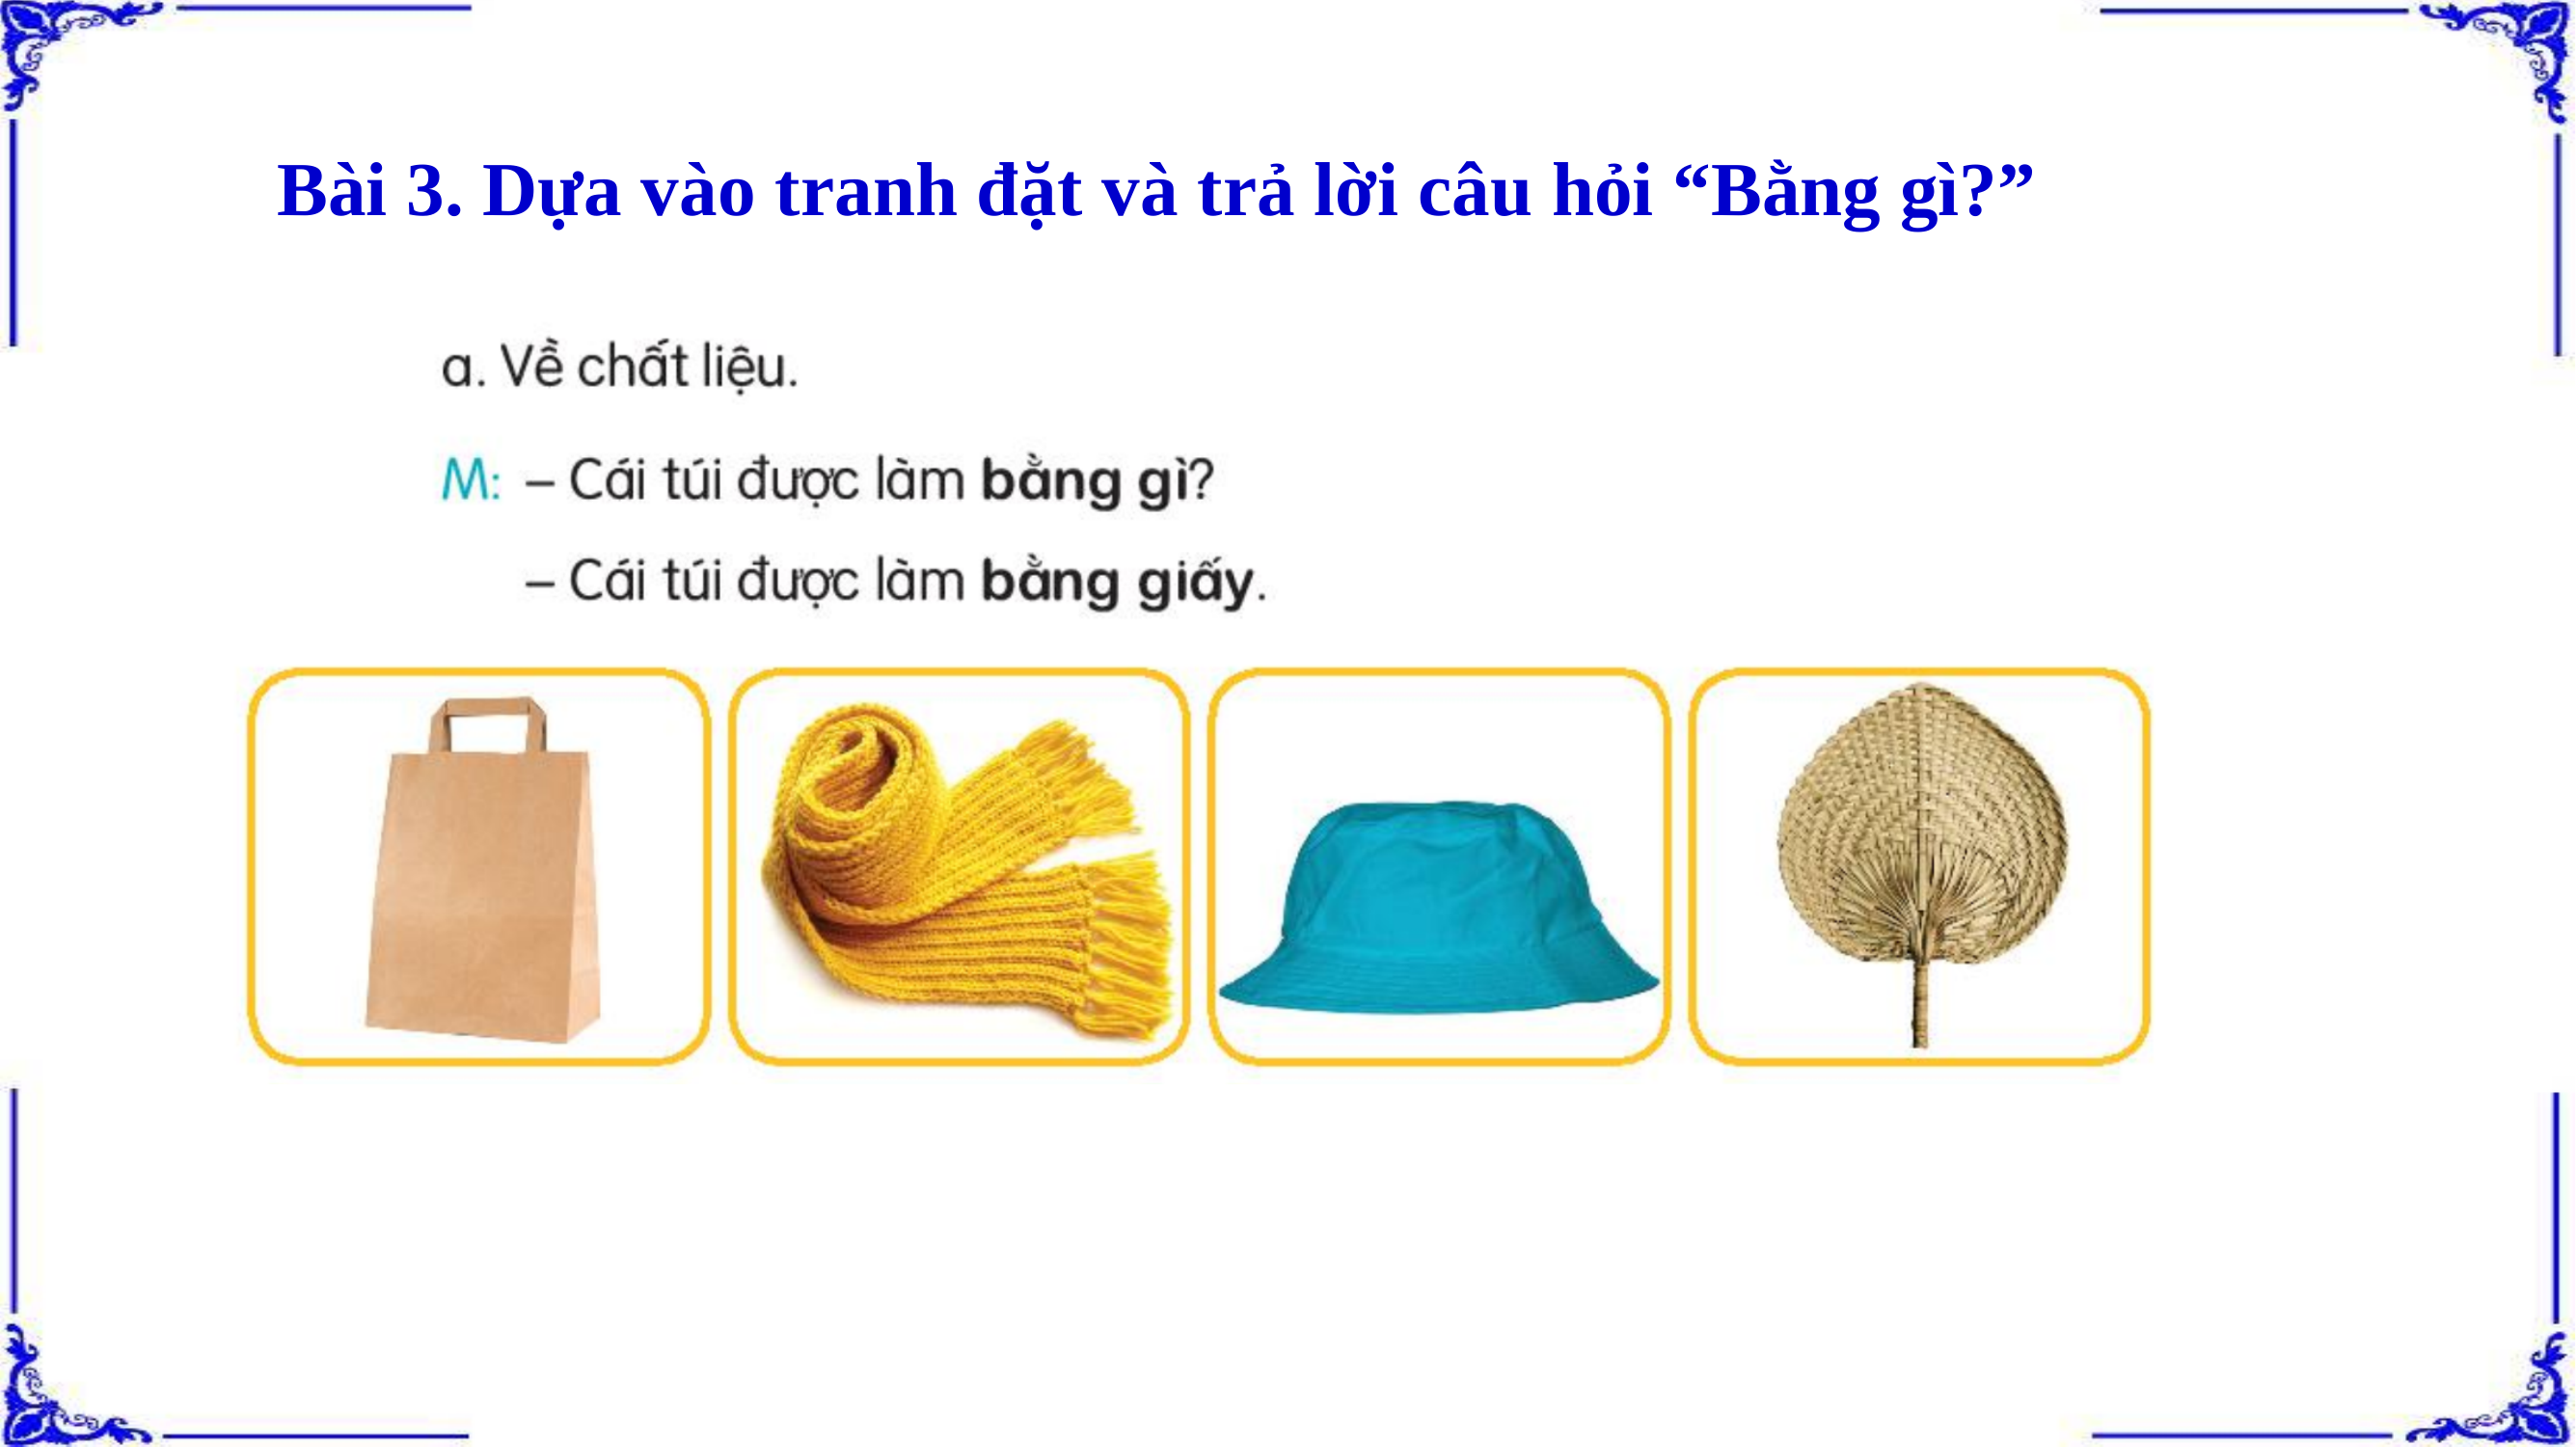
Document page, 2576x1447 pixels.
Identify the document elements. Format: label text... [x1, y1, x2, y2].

text_box Bài 3. Dựa vào tranh đặt và trả lời câu hỏi “Bằng gì?” [262, 132, 2144, 239]
picture [0, 0, 2576, 1447]
